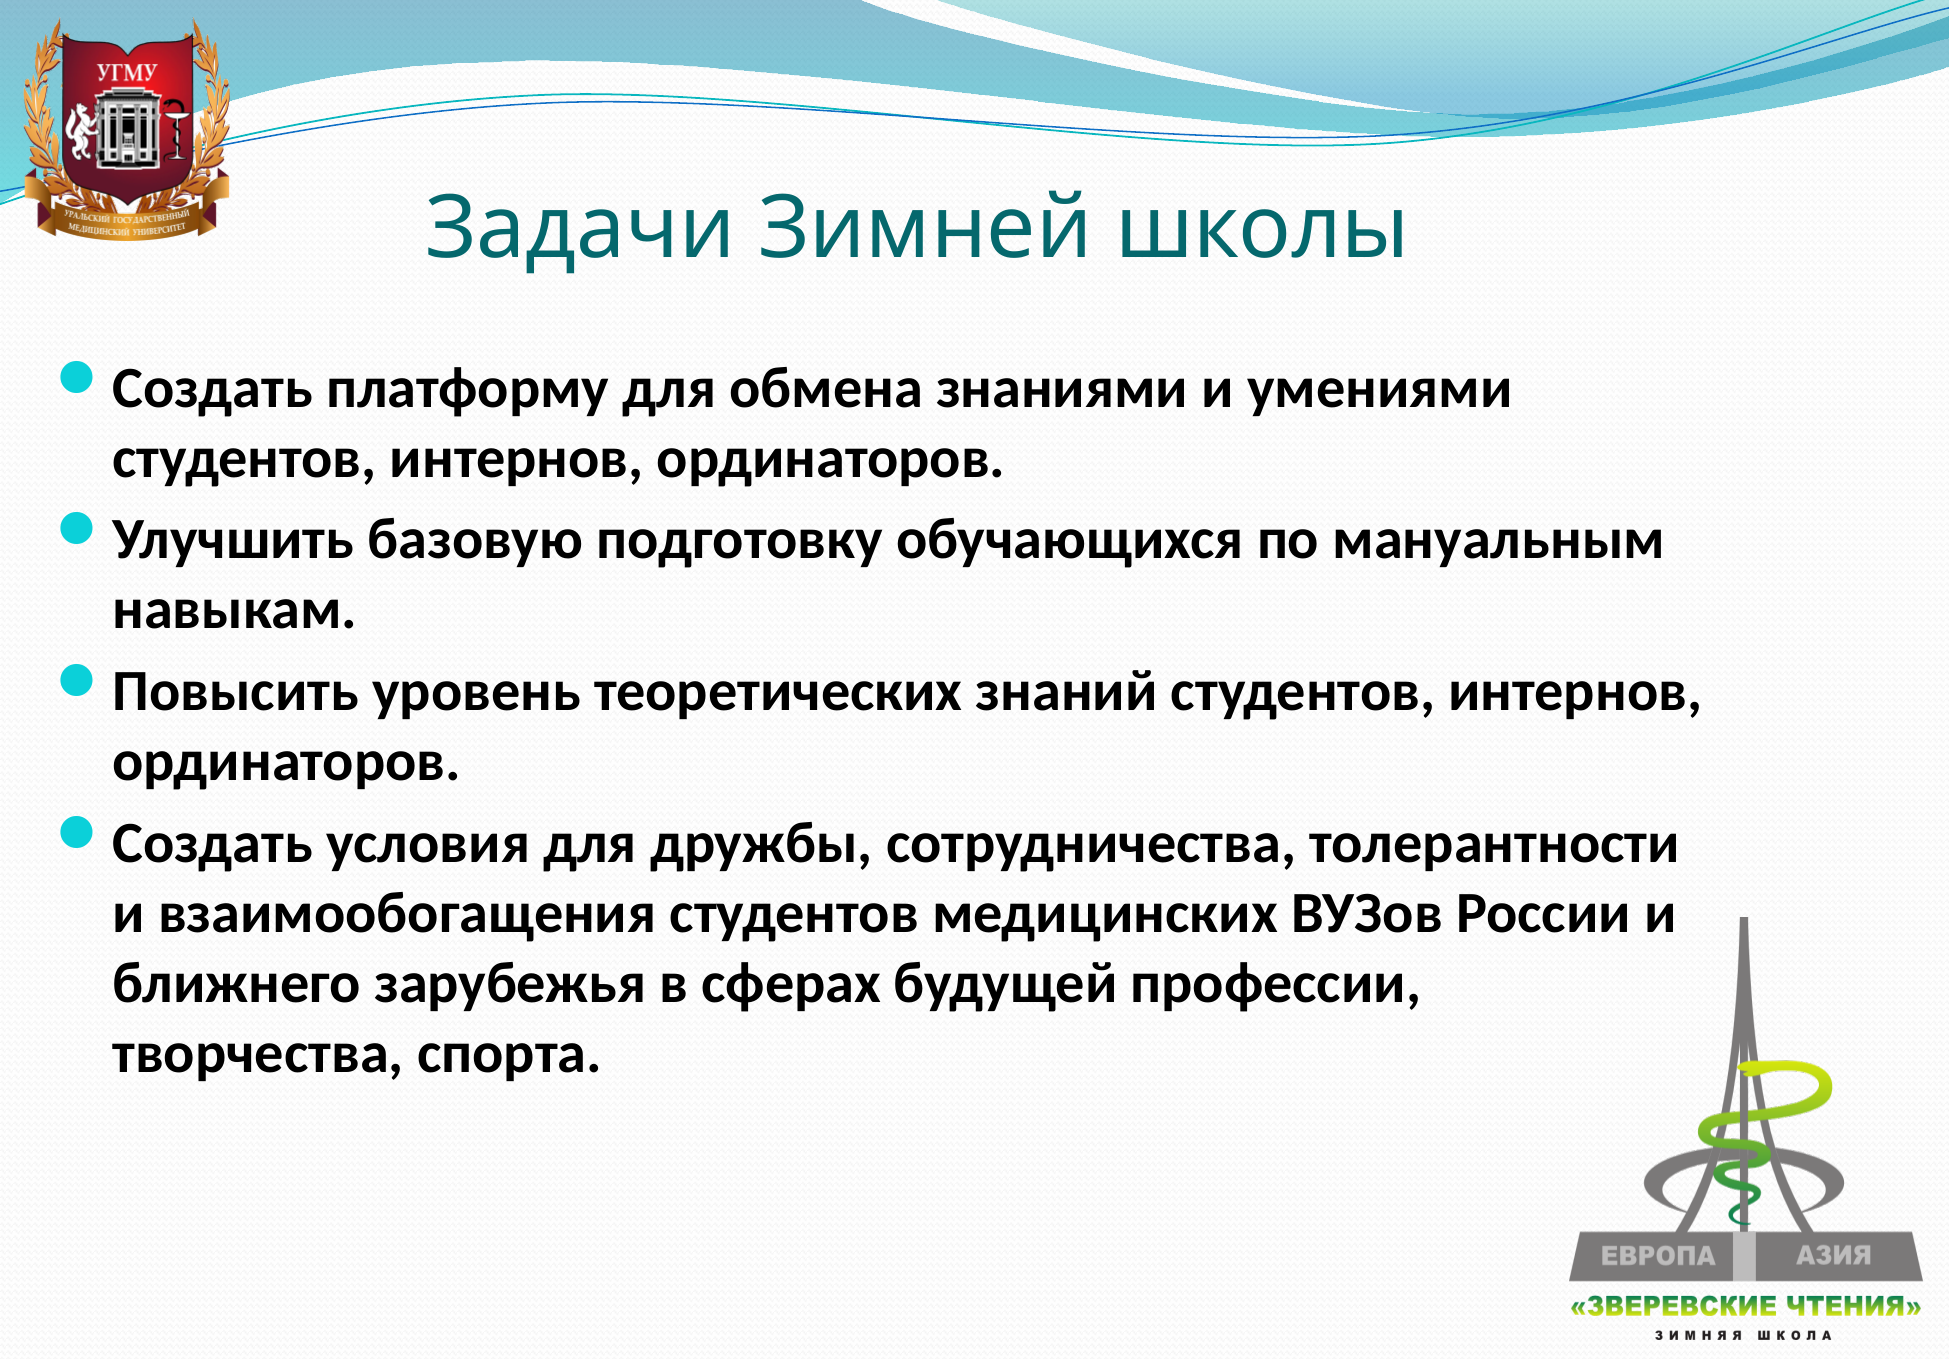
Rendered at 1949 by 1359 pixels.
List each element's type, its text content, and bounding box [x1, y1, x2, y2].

picture [1568, 917, 1923, 1340]
text_box Задачи Зимней школы [410, 163, 1679, 317]
picture [13, 17, 230, 241]
list Создать платформу для обмена знаниями и умениями студентов, интернов, ординаторов. Улучшить базовую подготовку обучающихся по мануальным навыкам. Повысить уровень теоретических знаний студентов, интернов, ординаторов. Создать условия для дружбы, сотрудничества, толерантности и взаимообогащения студентов медицинских ВУЗов России и ближнего зарубежья в сферах будущей профессии, творчества, спорта. [36, 339, 1740, 1107]
